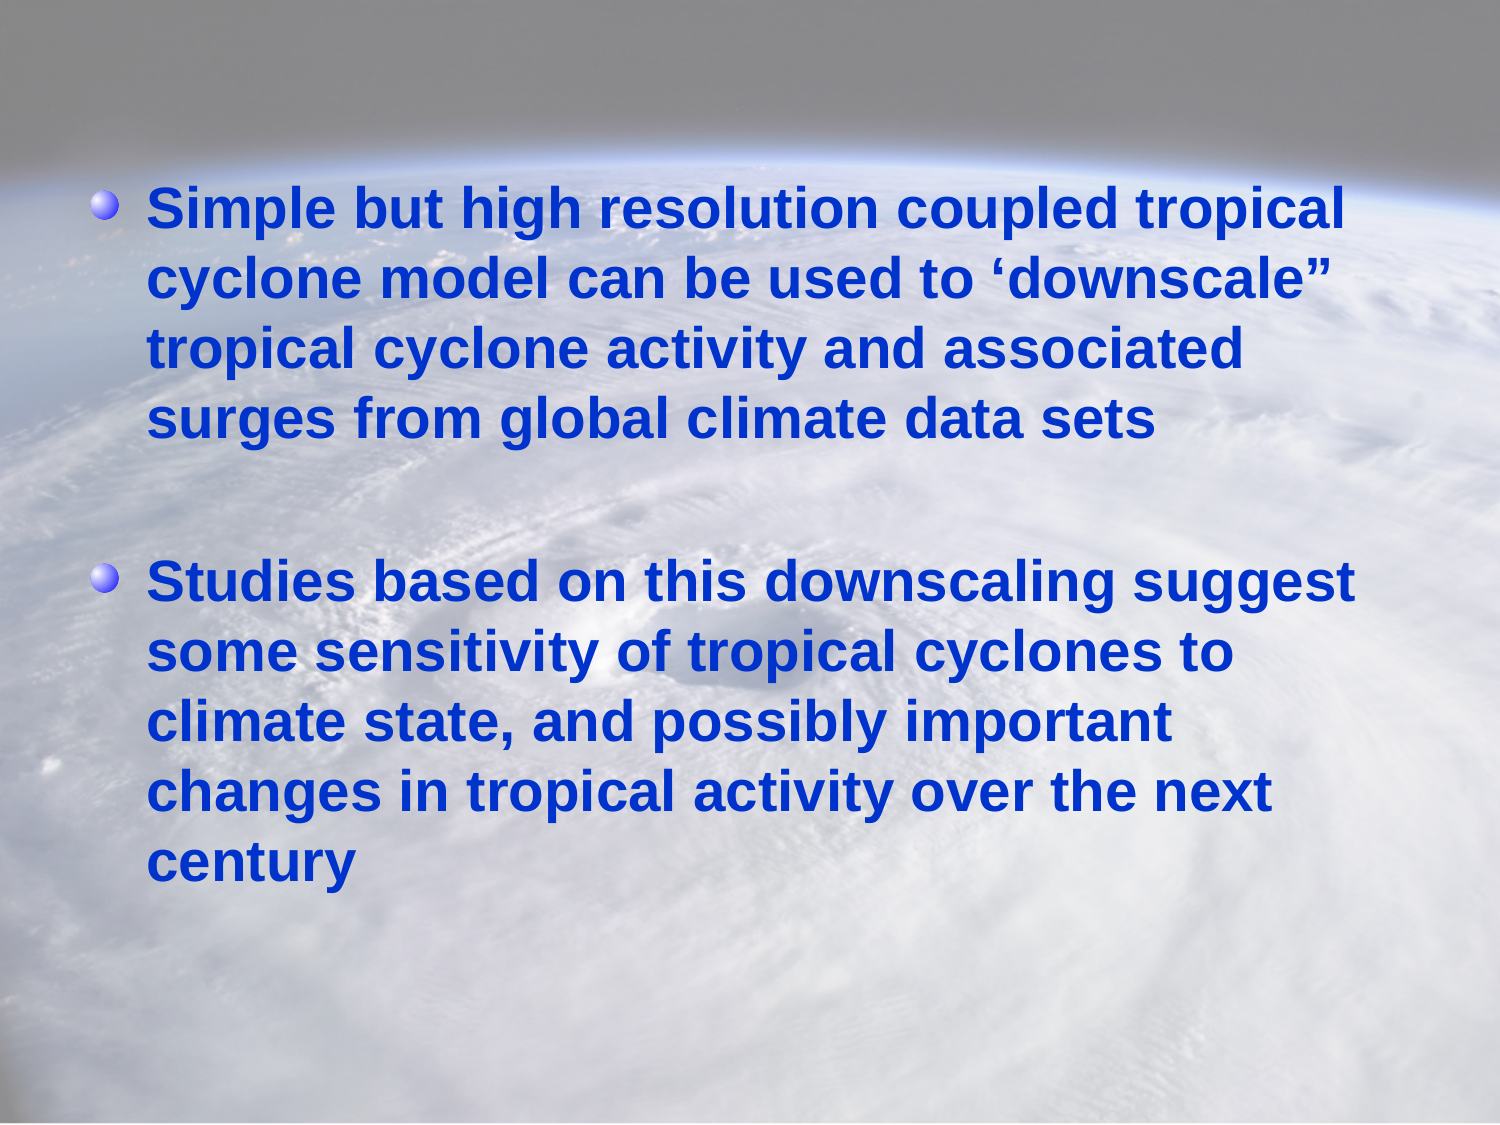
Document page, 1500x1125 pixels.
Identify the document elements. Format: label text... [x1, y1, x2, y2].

picture [0, 0, 1500, 1125]
list Simple but high resolution coupled tropical cyclone model can be used to ‘downscale” tropical cyclone activity and associated surges from global climate data sets Studies based on this downscaling suggest some sensitivity of tropical cyclones to climate state, and possibly important changes in tropical activity over the next century [74, 162, 1426, 951]
